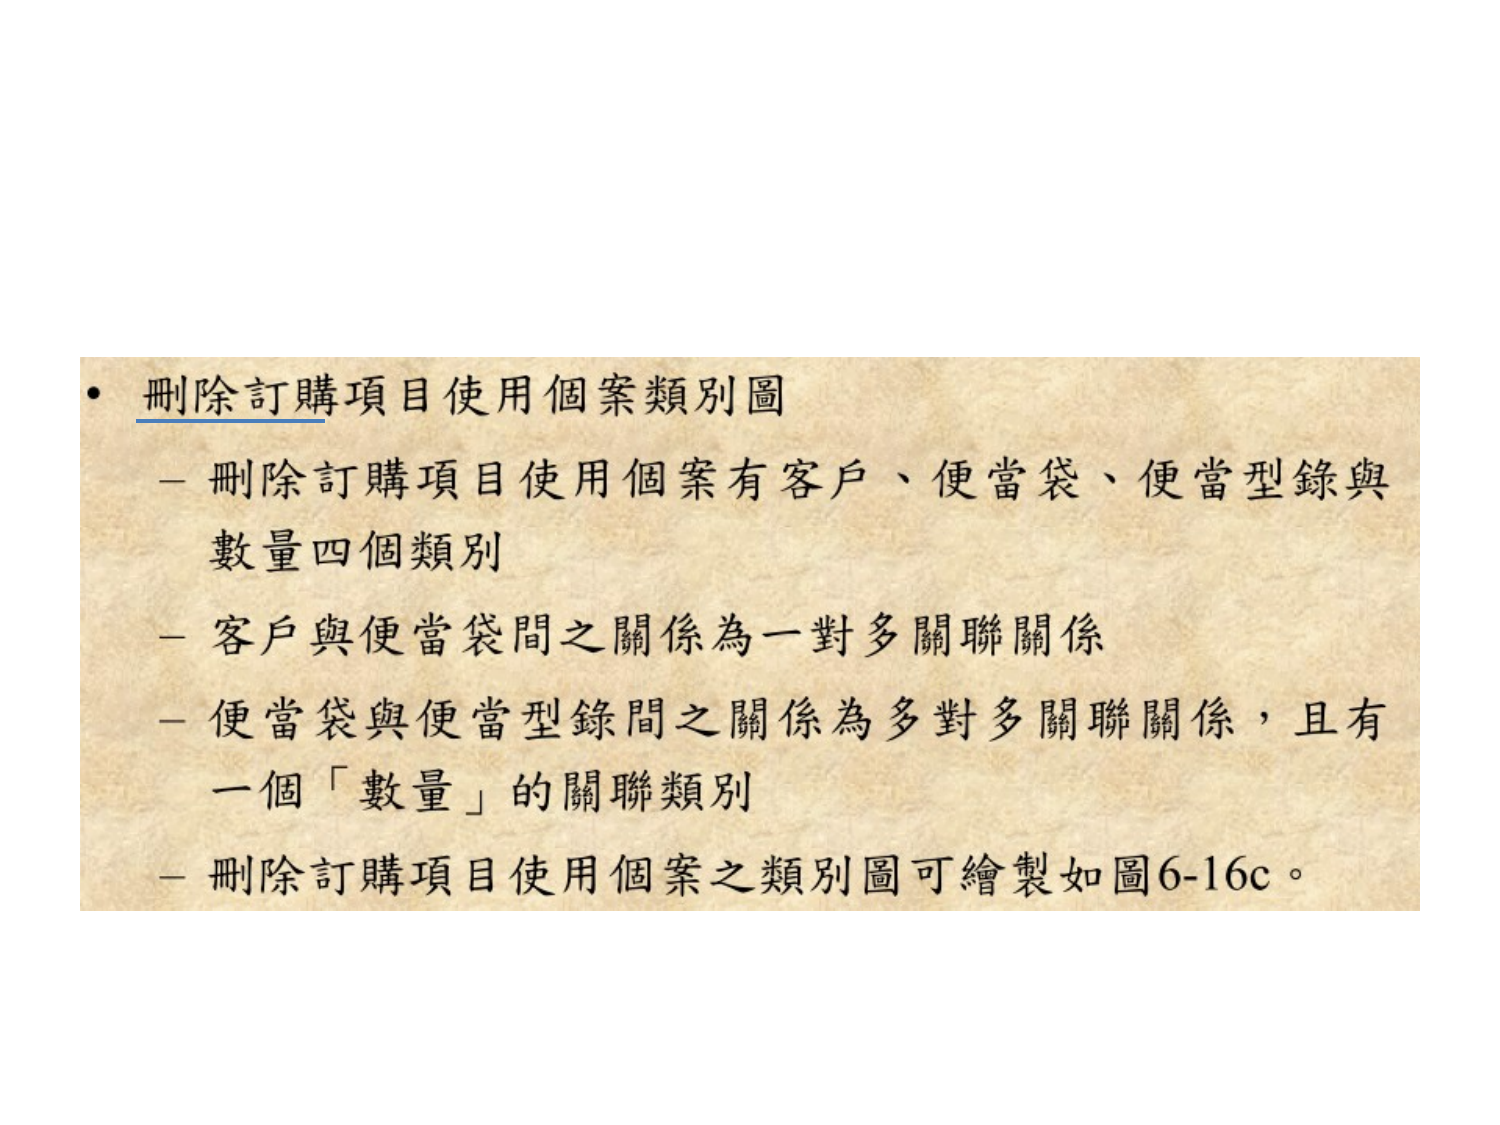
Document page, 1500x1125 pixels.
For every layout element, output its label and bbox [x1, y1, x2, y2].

list [80, 356, 1420, 911]
